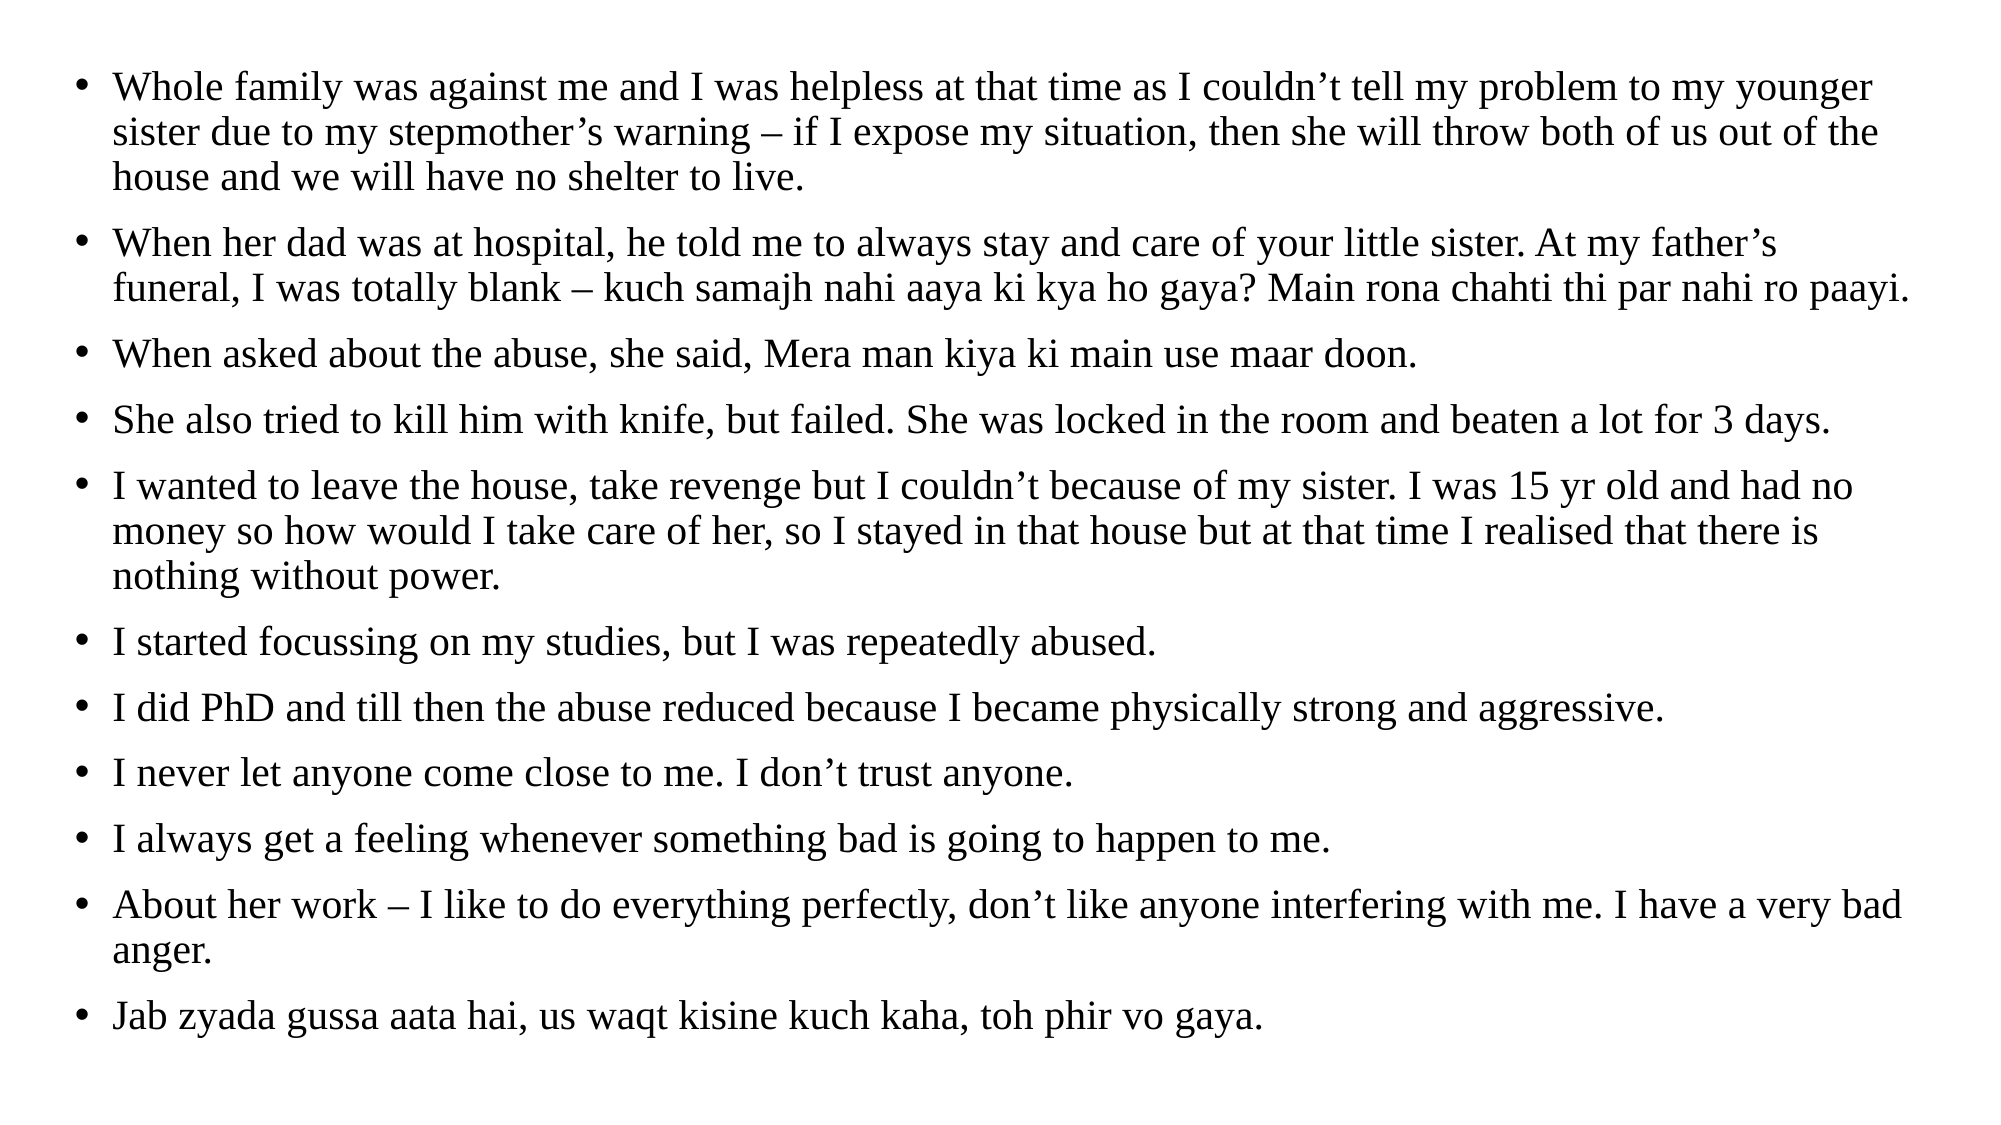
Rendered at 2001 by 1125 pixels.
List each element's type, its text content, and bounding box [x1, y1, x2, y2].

list Whole family was against me and I was helpless at that time as I couldn’t tell my problem to my younger sister due to my stepmother’s warning – if I expose my situation, then she will throw both of us out of the house and we will have no shelter to live. When her dad was at hospital, he told me to always stay and care of your little sister. At my father’s funeral, I was totally blank – kuch samajh nahi aaya ki kya ho gaya? Main rona chahti thi par nahi ro paayi. When asked about the abuse, she said, Mera man kiya ki main use maar doon. She also tried to kill him with knife, but failed. She was locked in the room and beaten a lot for 3 days. I wanted to leave the house, take revenge but I couldn’t because of my sister. I was 15 yr old and had no money so how would I take care of her, so I stayed in that house but at that time I realised that there is nothing without power. I started focussing on my studies, but I was repeatedly abused. I did PhD and till then the abuse reduced because I became physically strong and aggressive. I never let anyone come close to me. I don’t trust anyone. I always get a feeling whenever something bad is going to happen to me. About her work – I like to do everything perfectly, don’t like anyone interfering with me. I have a very bad anger. Jab zyada gussa aata hai, us waqt kisine kuch kaha, toh phir vo gaya. [59, 56, 1931, 1090]
